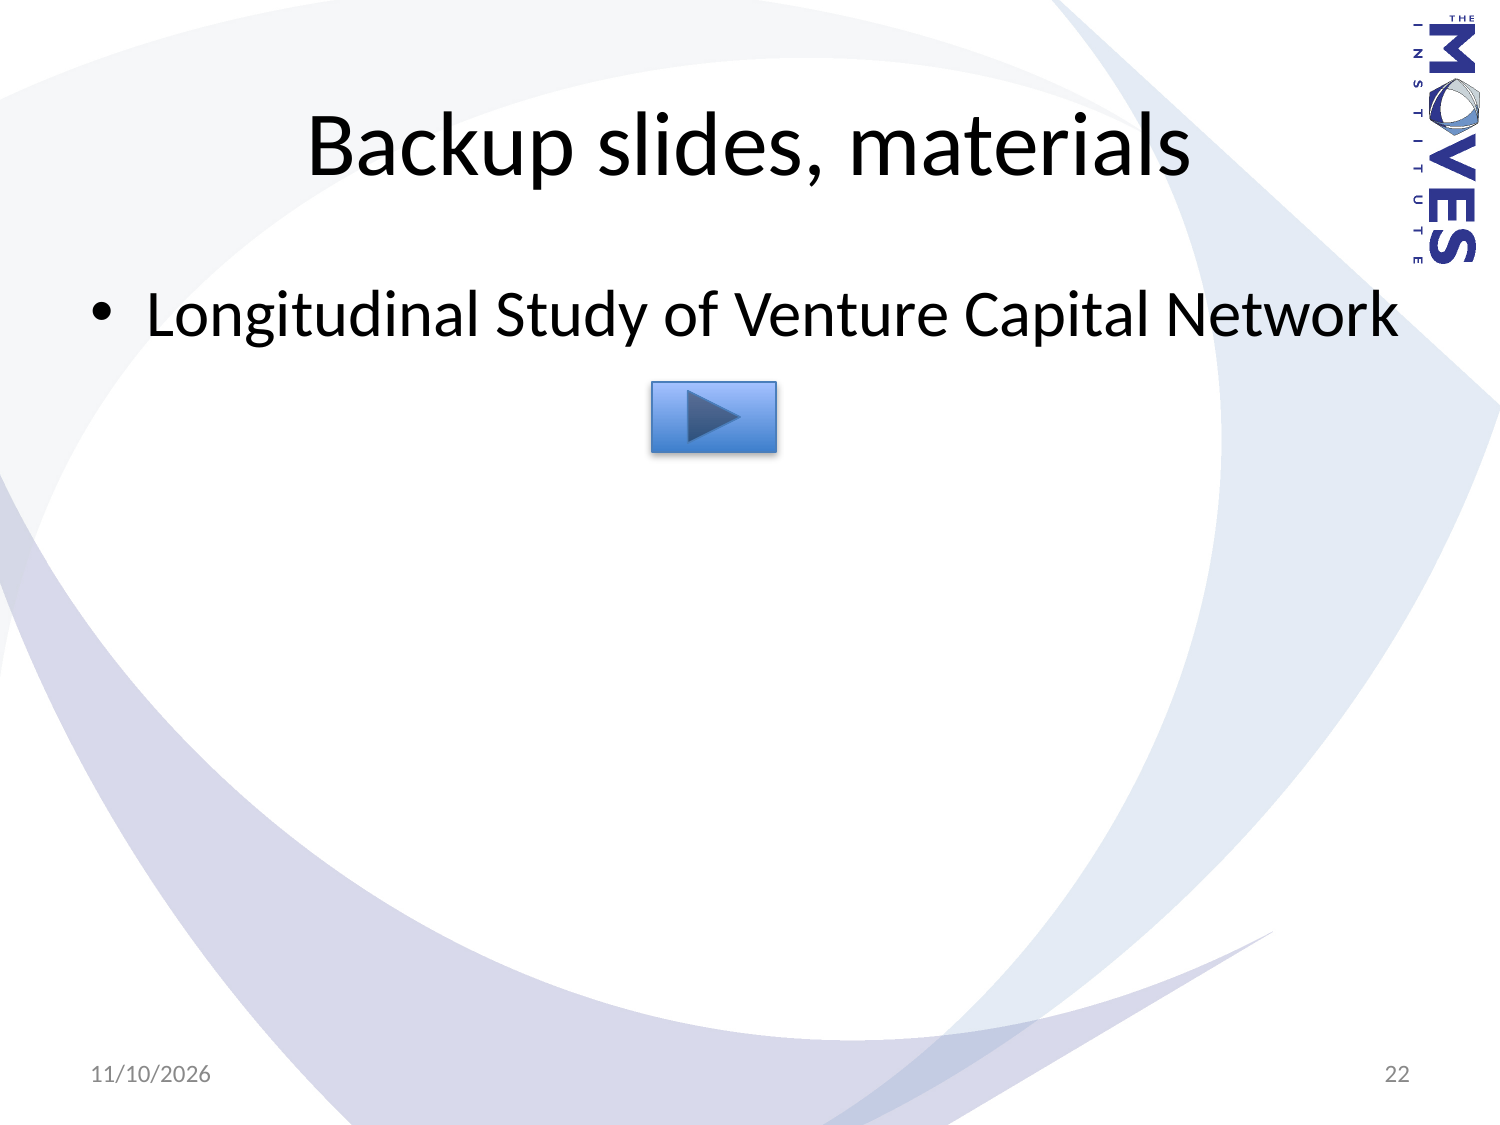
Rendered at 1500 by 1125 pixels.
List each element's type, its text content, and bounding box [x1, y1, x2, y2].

picture [0, 0, 1500, 1125]
list Longitudinal Study of Venture Capital Network [74, 262, 1426, 1006]
slide_number 22 [1074, 1042, 1425, 1103]
text_box [651, 381, 777, 453]
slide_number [75, 1042, 425, 1103]
title Backup slides, materials [74, 44, 1426, 233]
